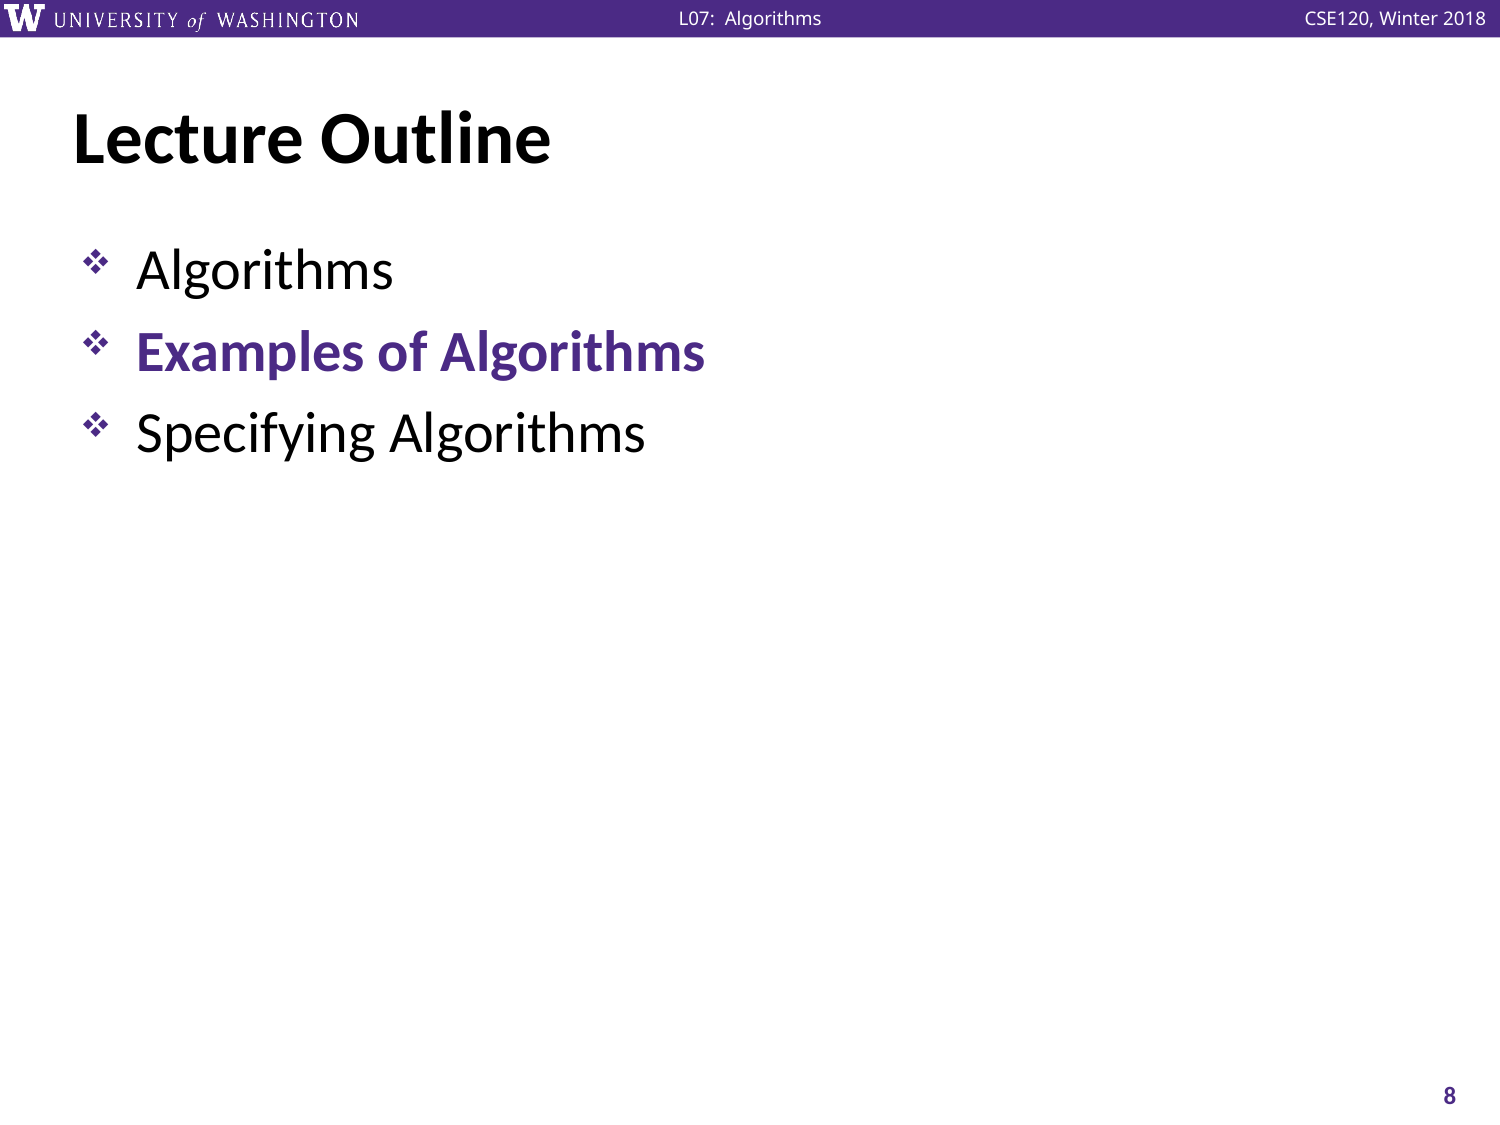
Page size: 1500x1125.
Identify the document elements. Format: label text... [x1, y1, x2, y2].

title Lecture Outline [58, 71, 1438, 197]
picture [4, 4, 358, 32]
list Algorithms Examples of Algorithms Specifying Algorithms [64, 223, 1438, 1040]
slide_number 8 [1400, 1065, 1500, 1125]
